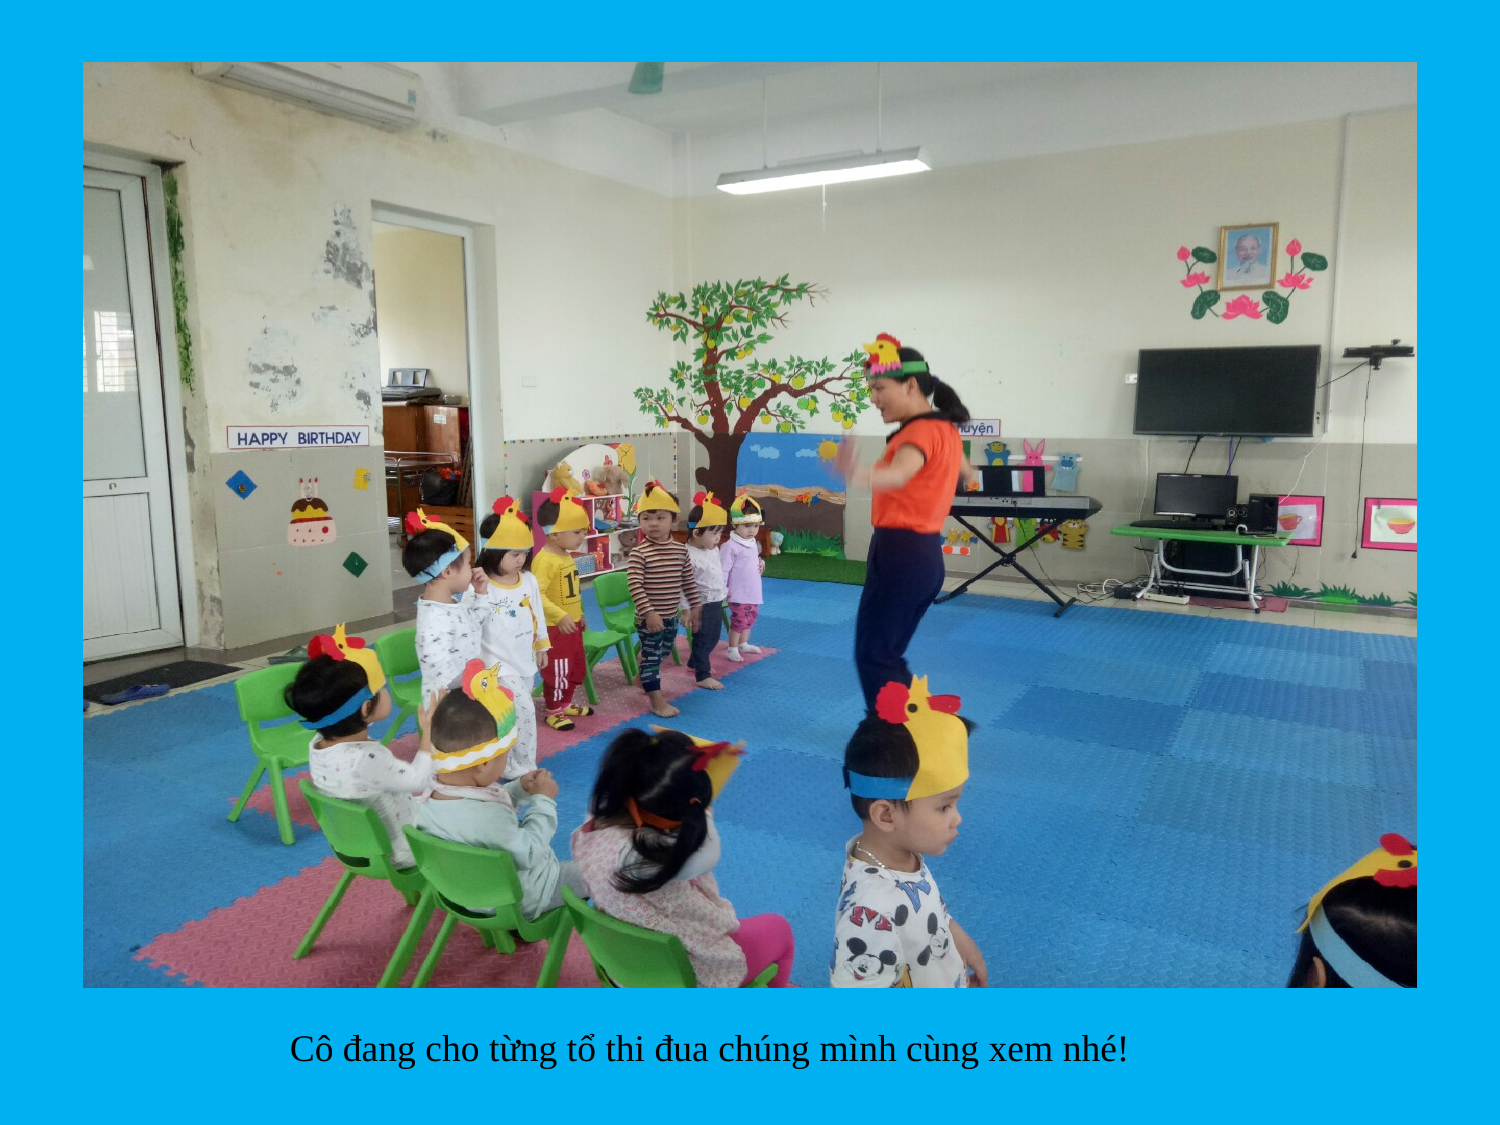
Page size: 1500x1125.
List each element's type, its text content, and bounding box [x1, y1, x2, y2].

text_box Cô đang cho từng tổ thi đua chúng mình cùng xem nhé! [275, 1016, 1225, 1077]
picture [84, 63, 1416, 987]
